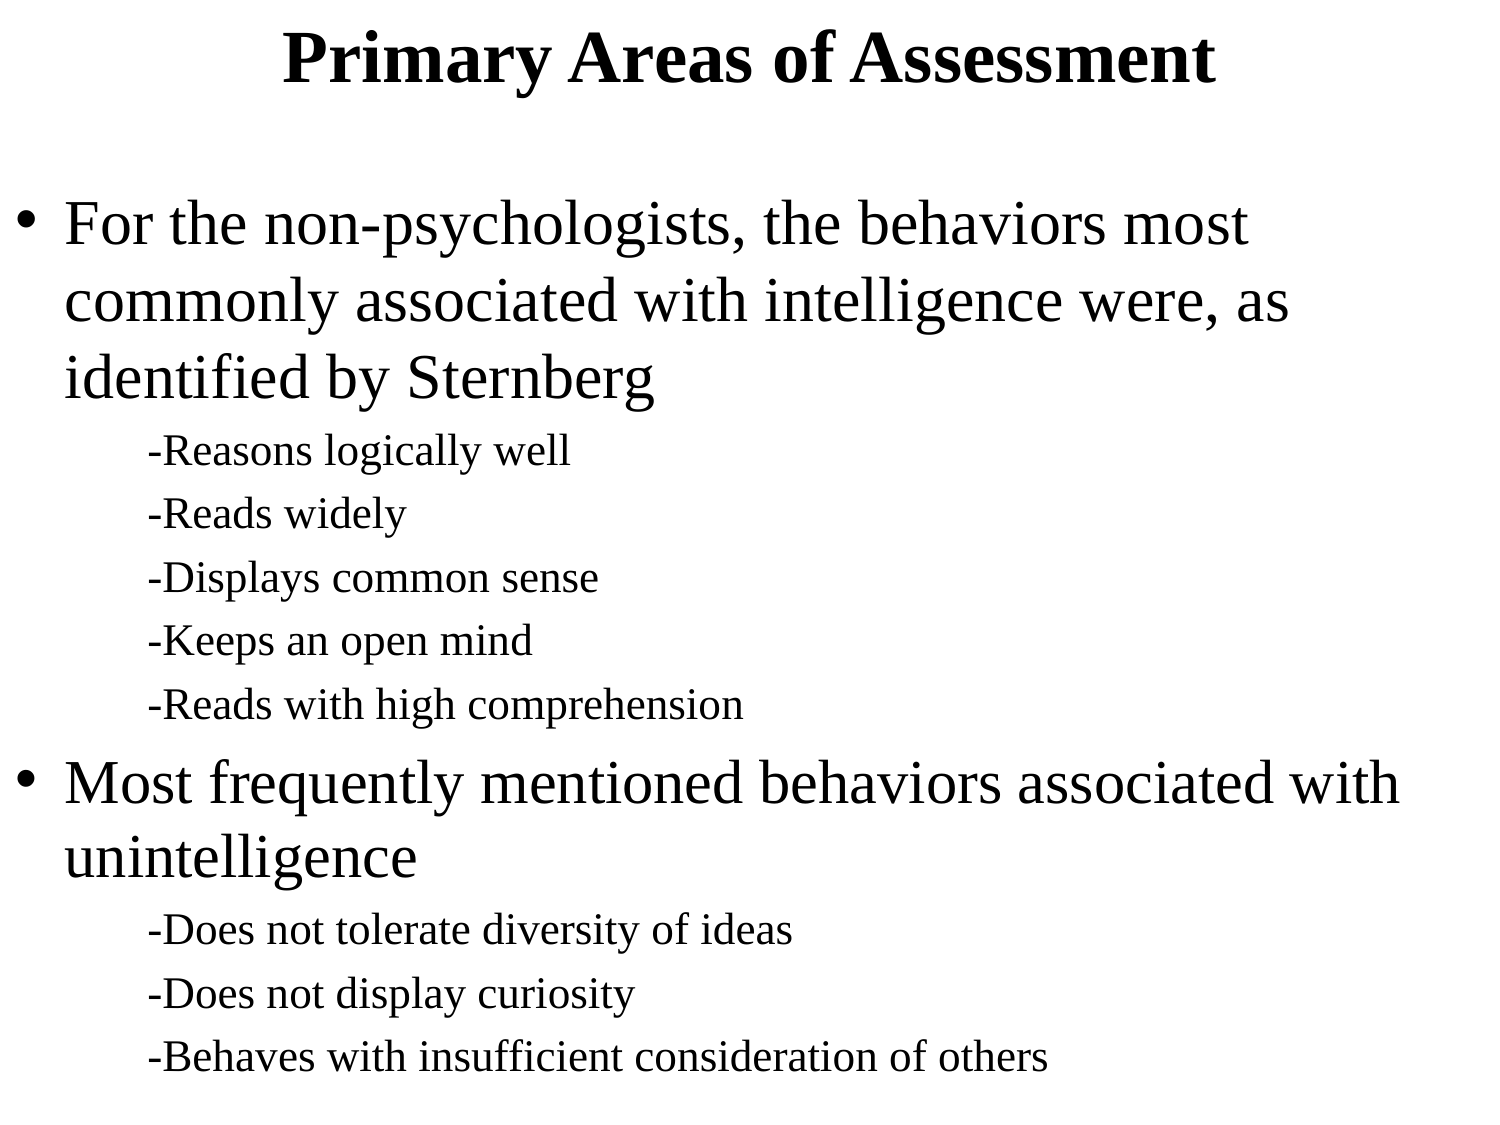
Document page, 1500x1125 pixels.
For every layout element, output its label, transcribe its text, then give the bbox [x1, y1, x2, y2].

list For the non-psychologists, the behaviors most commonly associated with intelligence were, as identified by Sternberg -Reasons logically well -Reads widely -Displays common sense -Keeps an open mind -Reads with high comprehension Most frequently mentioned behaviors associated with unintelligence -Does not tolerate diversity of ideas -Does not display curiosity -Behaves with insufficient consideration of others [0, 105, 1500, 1100]
text_box Primary Areas of Assessment [0, 0, 1500, 105]
